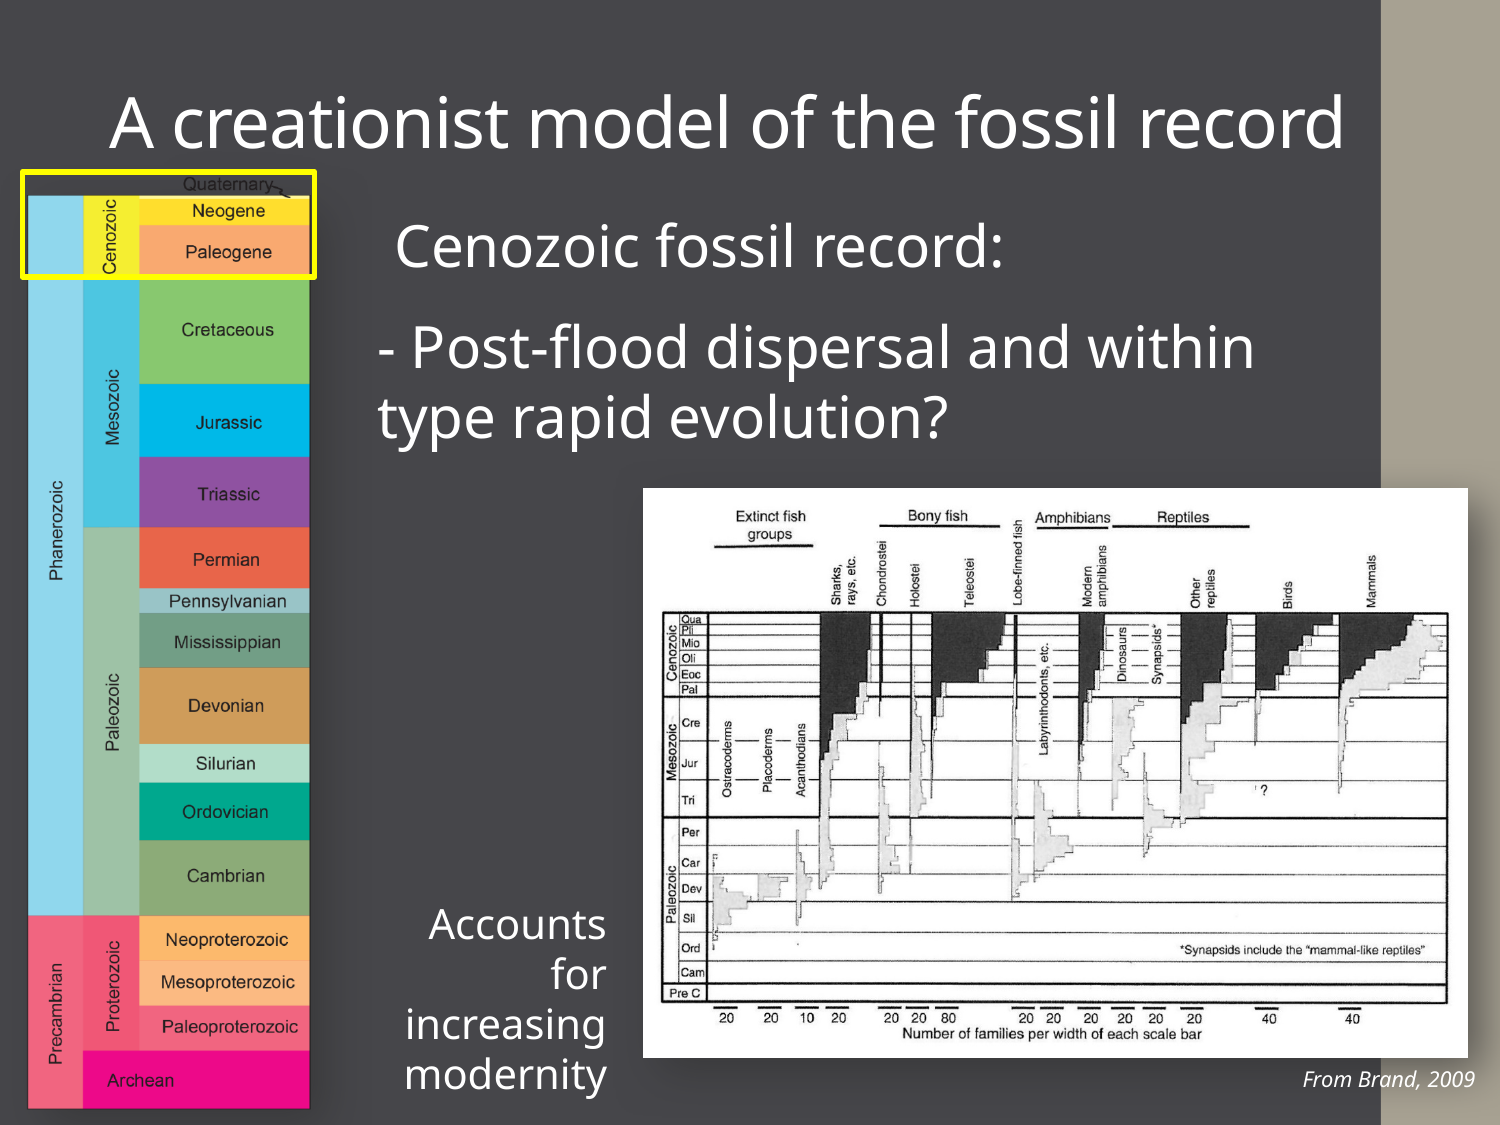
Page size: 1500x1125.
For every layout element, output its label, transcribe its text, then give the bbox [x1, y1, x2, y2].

text_box Cenozoic fossil record: [379, 201, 1458, 287]
text_box Accounts for increasing modernity [353, 890, 622, 1106]
text_box From Brand, 2009 [1287, 1057, 1491, 1099]
picture [643, 488, 1468, 1058]
picture [22, 164, 332, 1115]
text_box - Post-flood dispersal and within type rapid evolution? [362, 302, 1371, 458]
title A creationist model of the fossil record [87, 60, 1371, 172]
